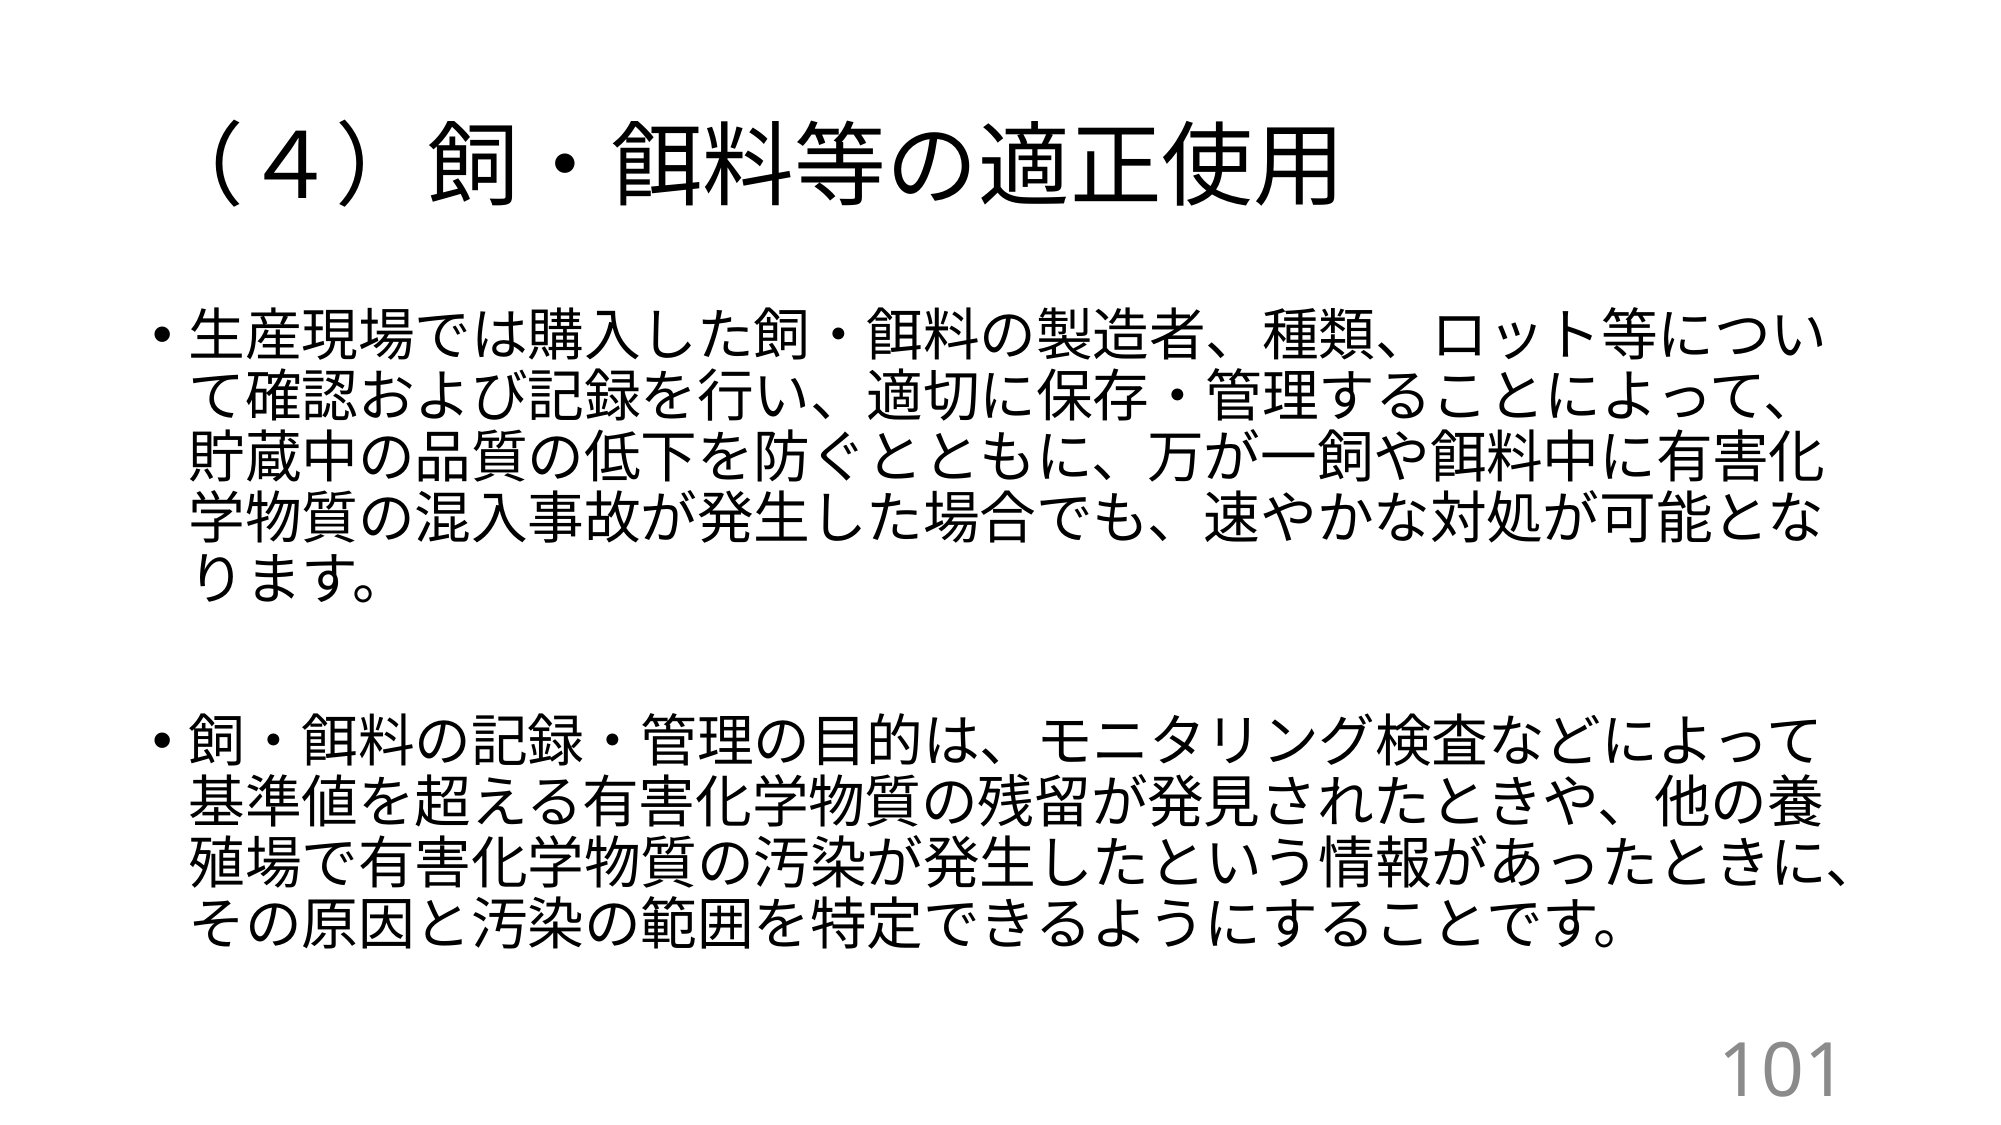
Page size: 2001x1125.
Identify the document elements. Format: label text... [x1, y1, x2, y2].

slide_number 101 [1412, 1042, 1863, 1103]
title （４）飼・餌料等の適正使用 [137, 59, 1863, 278]
list 生産現場では購入した飼・餌料の製造者、種類、ロット等について確認および記録を行い、適切に保存・管理することによって、貯蔵中の品質の低下を防ぐとともに、万が一飼や餌料中に有害化学物質の混入事故が発生した場合でも、速やかな対処が可能となります。 飼・餌料の記録・管理の目的は、モニタリング検査などによって基準値を超える有害化学物質の残留が発見されたときや、他の養殖場で有害化学物質の汚染が発生したという情報があったときに、その原因と汚染の範囲を特定できるようにすることです。 [137, 299, 1879, 1014]
